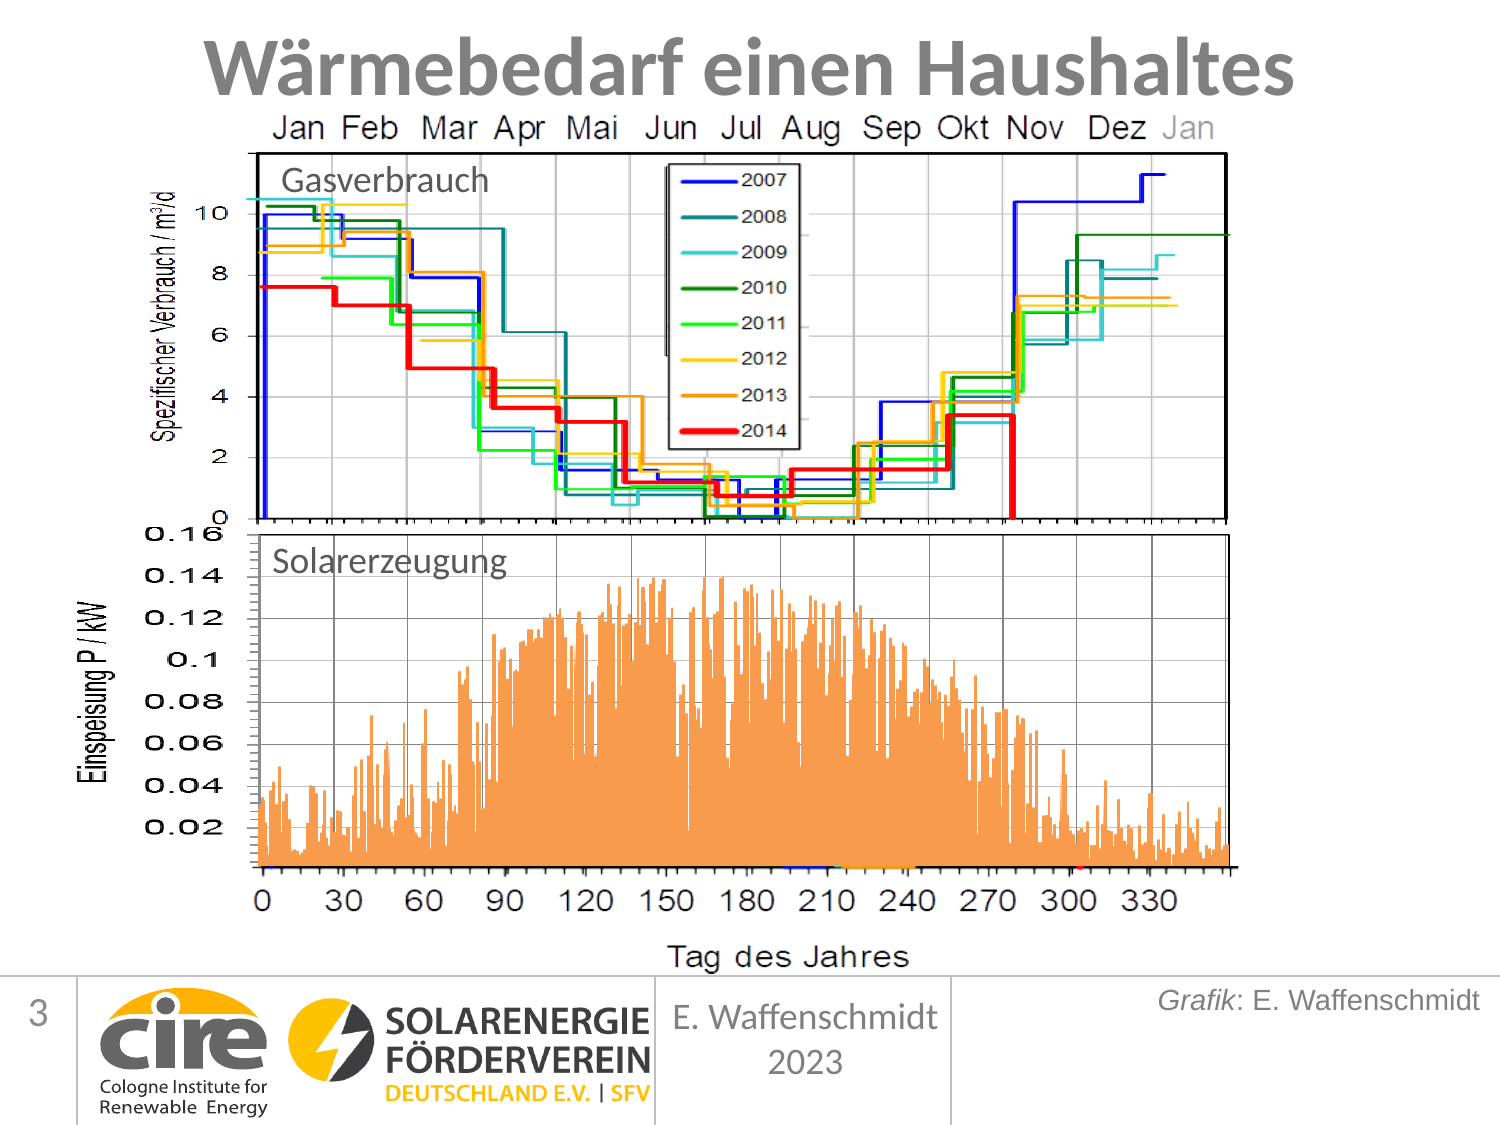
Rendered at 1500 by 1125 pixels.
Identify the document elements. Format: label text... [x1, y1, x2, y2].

text_box Grafik: E. Waffenschmidt [1142, 974, 1496, 1024]
picture [284, 993, 654, 1106]
slide_number 3 [0, 984, 77, 1035]
title Wärmebedarf einen Haushaltes [0, 0, 1500, 188]
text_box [52, 526, 1282, 974]
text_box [144, 101, 1254, 525]
